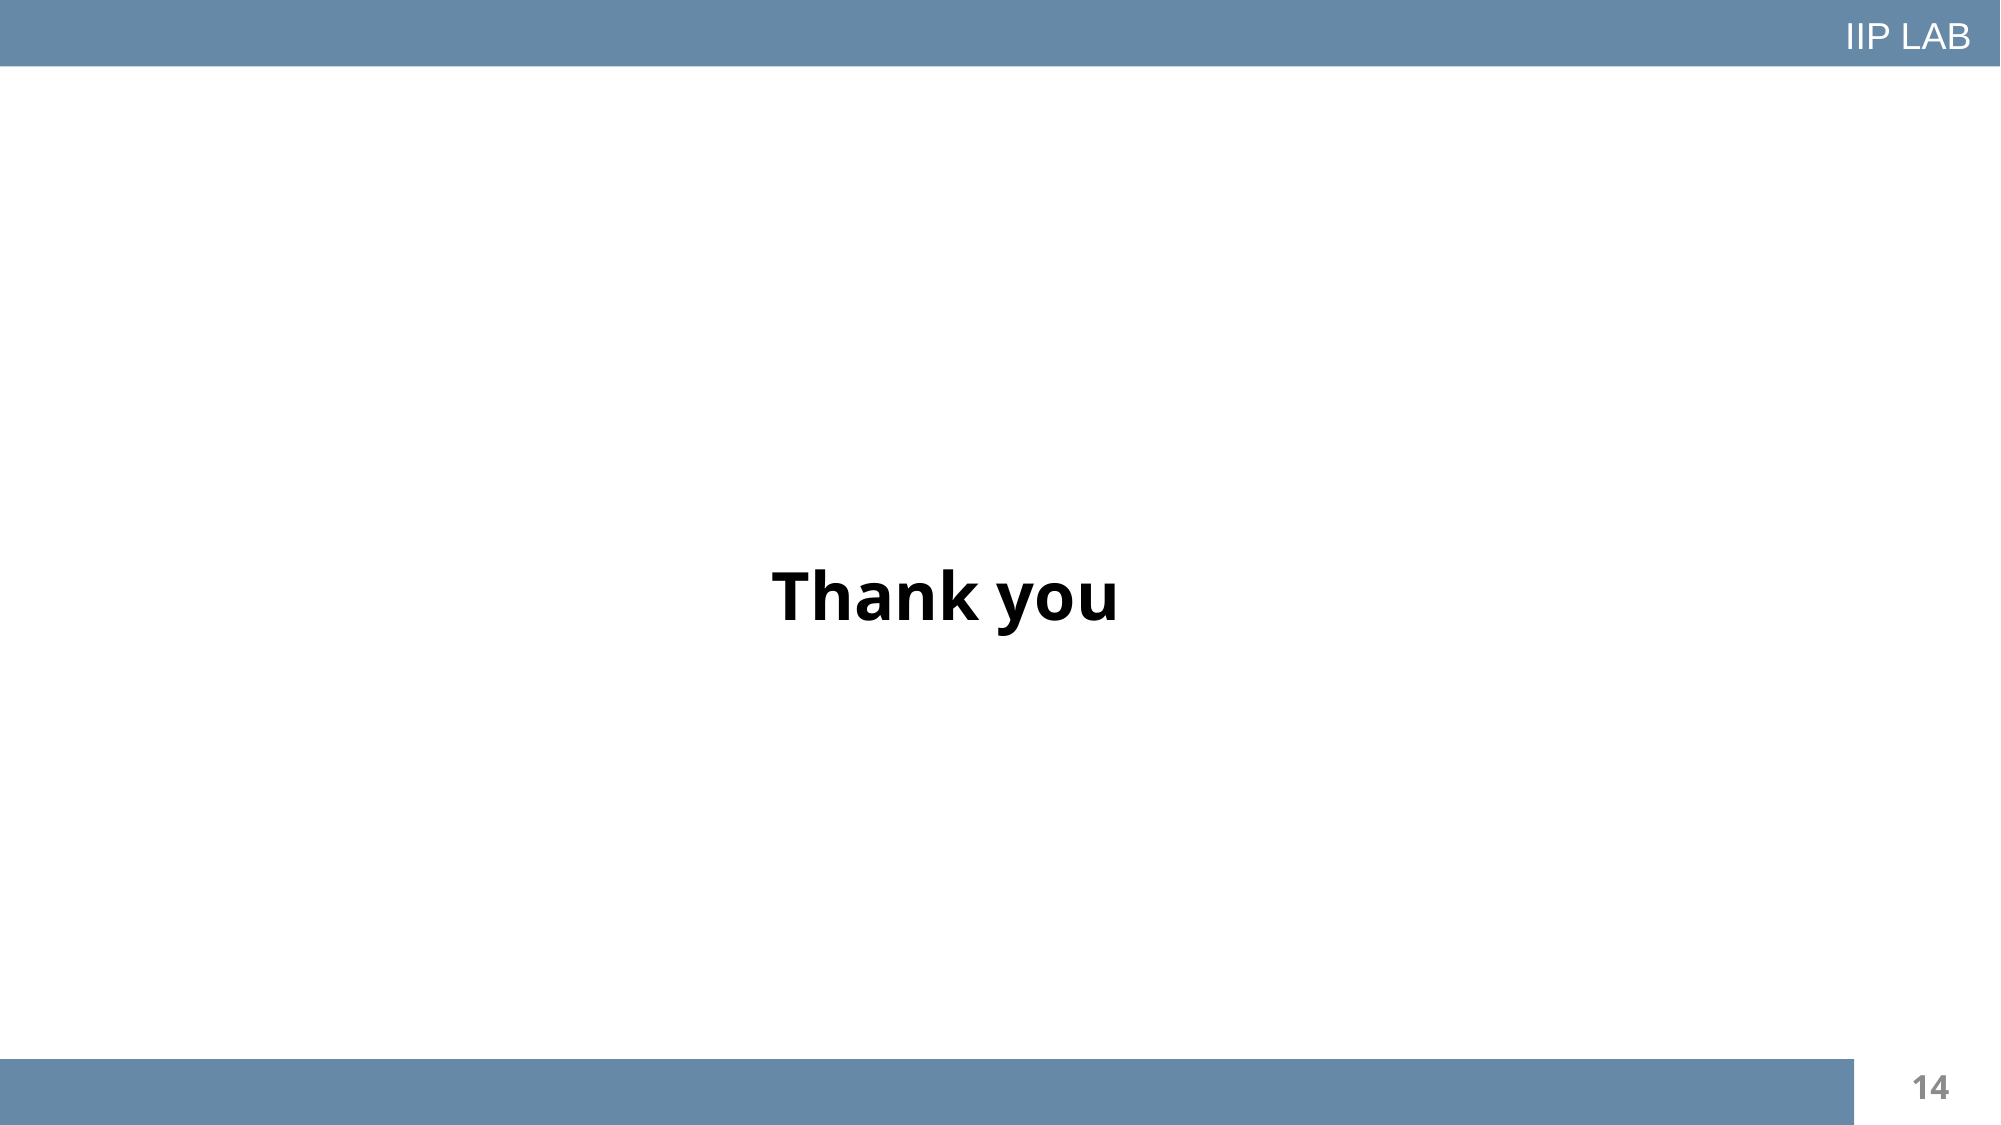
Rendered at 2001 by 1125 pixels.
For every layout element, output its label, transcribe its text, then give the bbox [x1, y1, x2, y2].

text_box Thank you [757, 466, 1138, 641]
text_box IIP LAB [1830, 4, 1987, 65]
text_box [0, 0, 2000, 67]
slide_number 14 [1889, 1059, 1965, 1119]
text_box [0, 1058, 1855, 1125]
